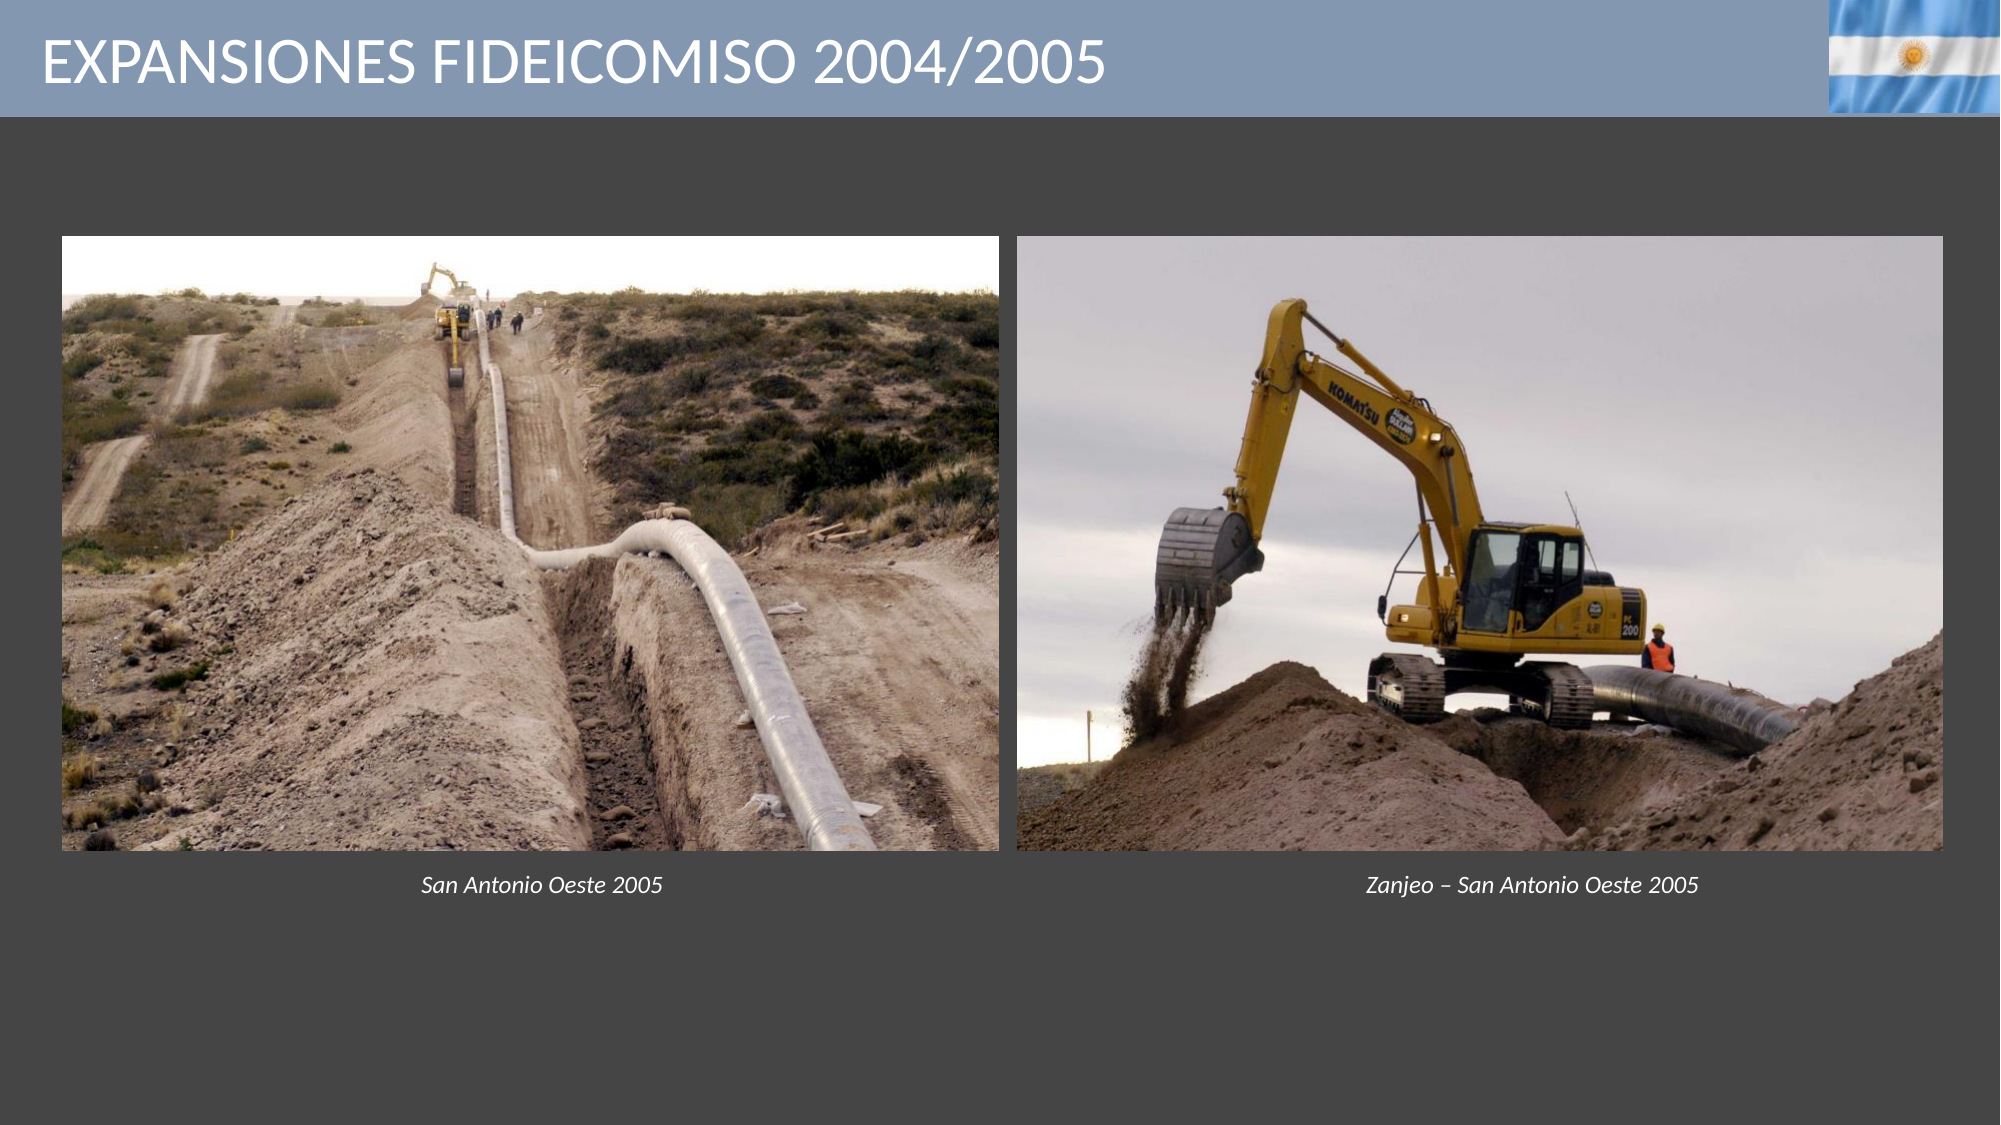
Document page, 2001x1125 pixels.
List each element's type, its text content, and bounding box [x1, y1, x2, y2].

text_box San Antonio Oeste 2005 [400, 861, 809, 907]
picture [1829, 0, 2000, 113]
text_box EXPANSIONES FIDEICOMISO 2004/2005 [26, 9, 1207, 105]
picture [1017, 236, 1943, 851]
picture [62, 236, 999, 851]
text_box Zanjeo – San Antonio Oeste 2005 [1351, 861, 1741, 907]
